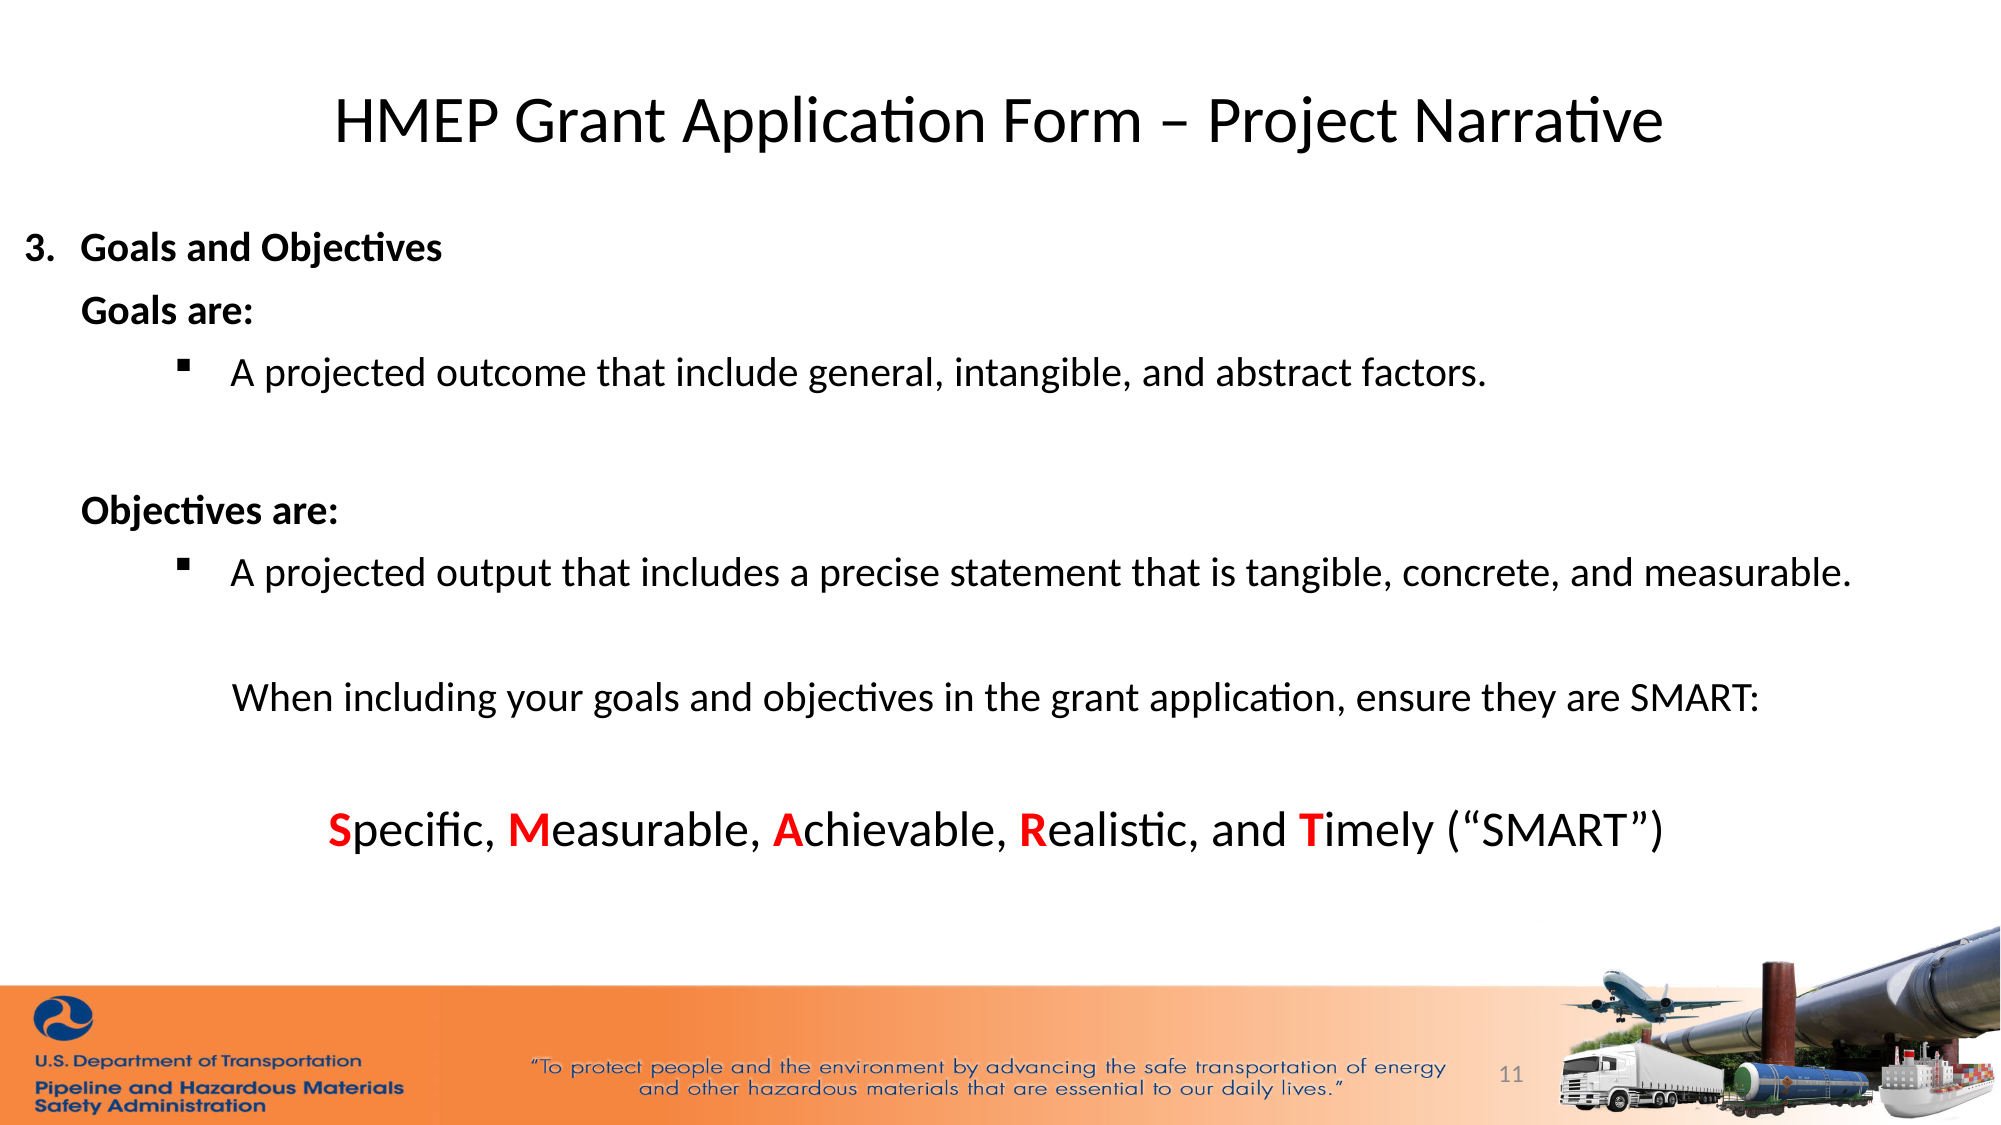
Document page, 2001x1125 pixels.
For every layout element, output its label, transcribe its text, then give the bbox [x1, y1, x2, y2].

slide_number 11 [1483, 1042, 1950, 1103]
text_box Objectives are: A projected output that includes a precise statement that is tangible, concrete, and measurable. When including your goals and objectives in the grant application, ensure they are SMART: Specific, Measurable, Achievable, Realistic, and Timely (“SMART”) [0, 412, 1938, 864]
list Goals and Objectives Goals are: A projected outcome that include general, intangible, and abstract factors. [0, 173, 2000, 975]
text_box HMEP Grant Application Form – Project Narrative [0, 59, 2000, 173]
picture [0, 0, 2001, 1125]
